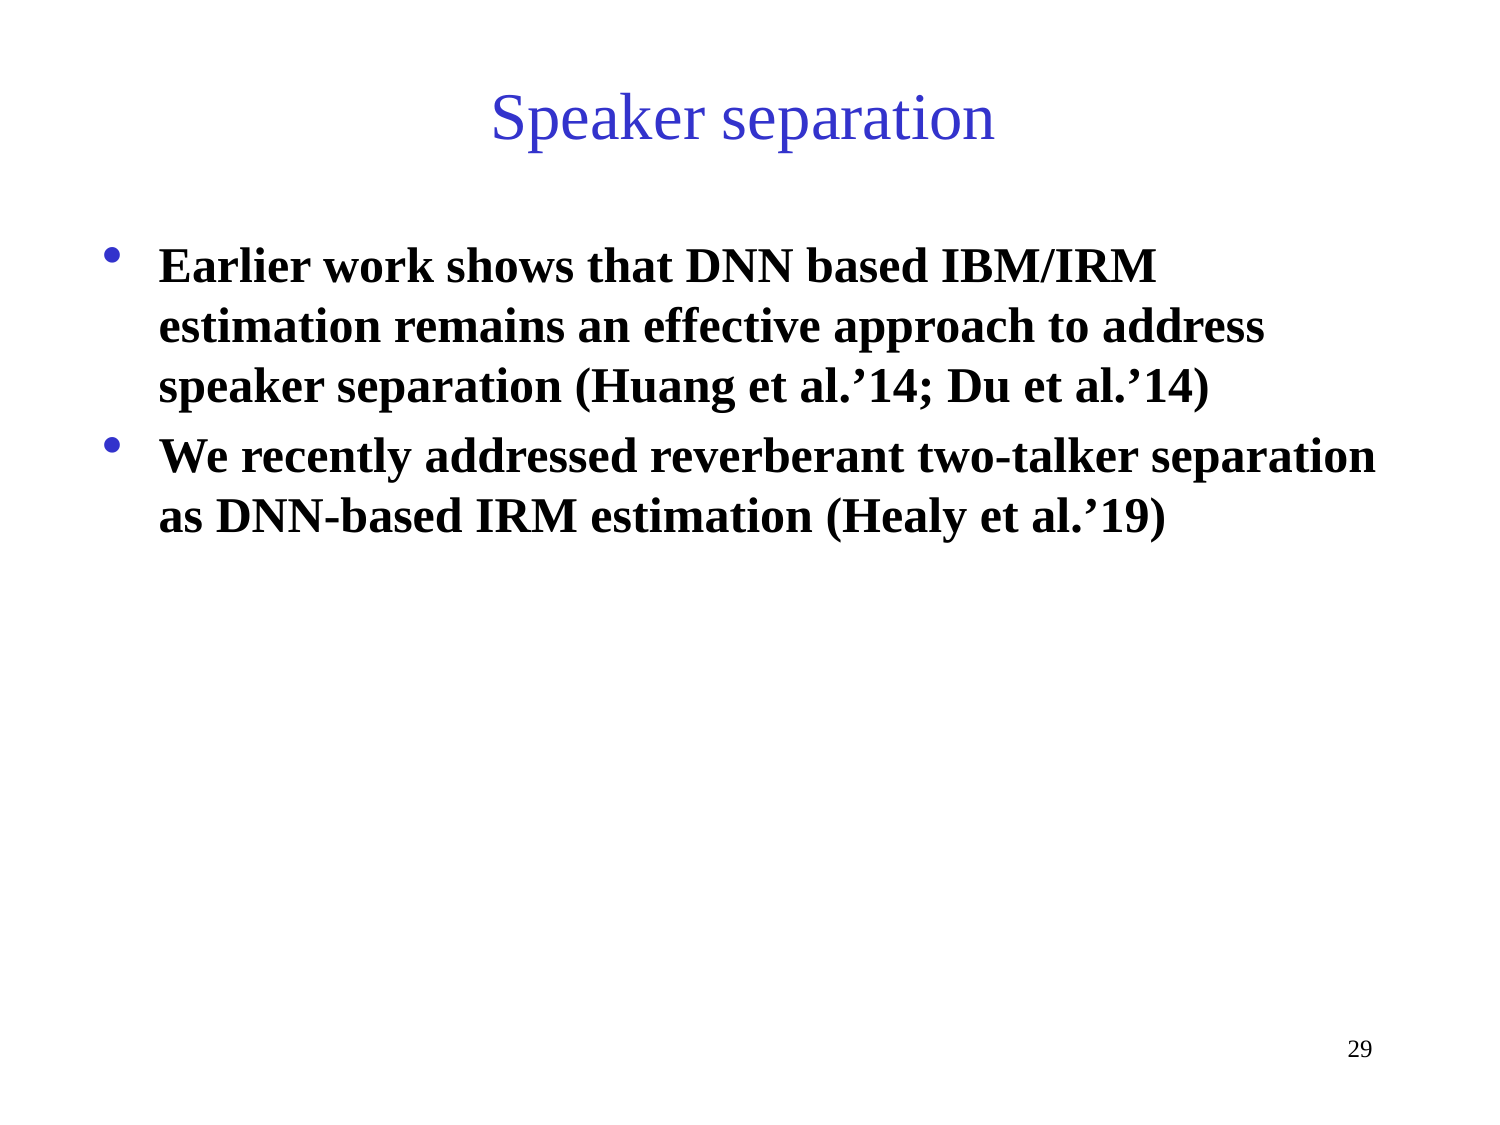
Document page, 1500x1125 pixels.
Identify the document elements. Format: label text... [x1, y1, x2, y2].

list Earlier work shows that DNN based IBM/IRM estimation remains an effective approach to address speaker separation (Huang et al.’14; Du et al.’14) We recently addressed reverberant two-talker separation as DNN-based IRM estimation (Healy et al.’19) [87, 224, 1400, 1000]
title Speaker separation [87, 62, 1400, 163]
slide_number 29 [1074, 1024, 1388, 1101]
